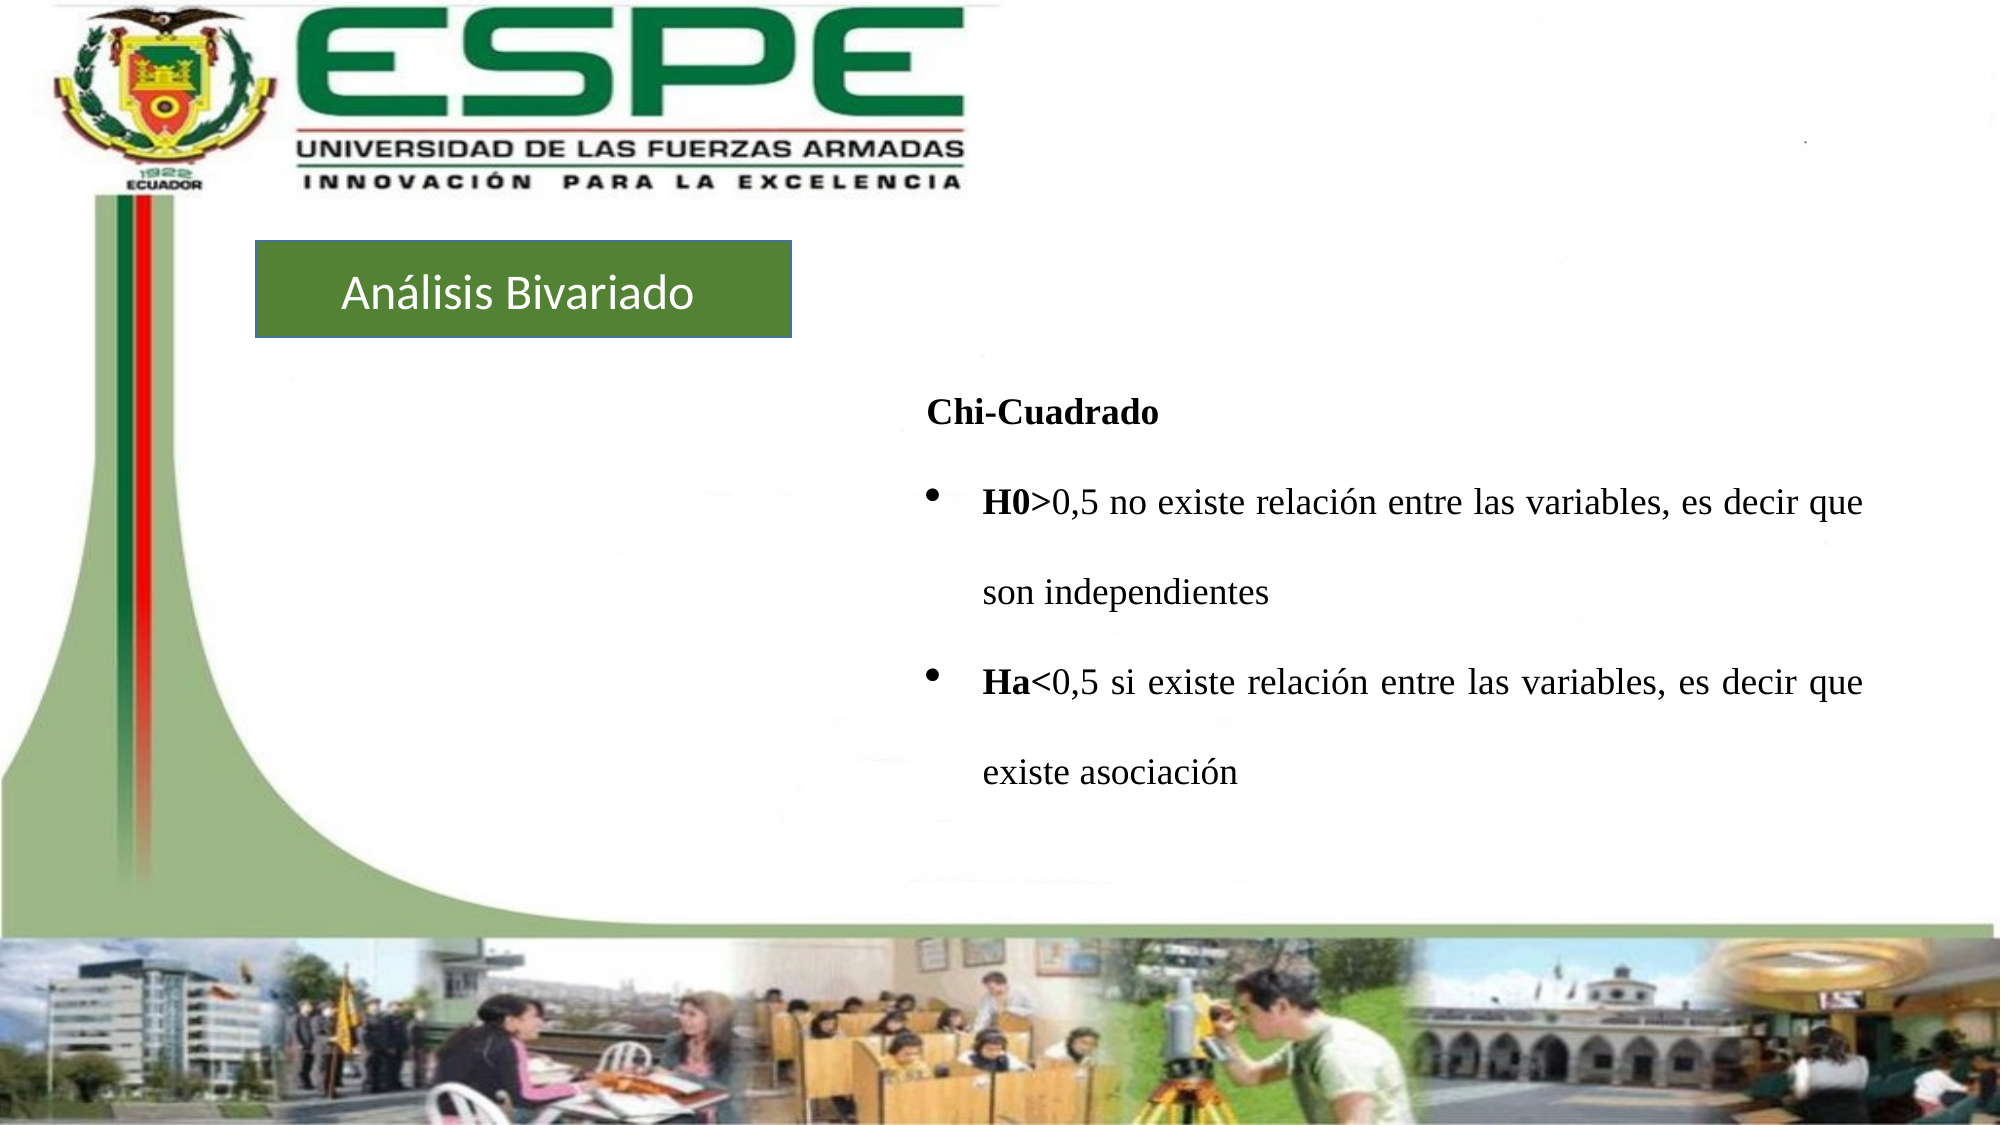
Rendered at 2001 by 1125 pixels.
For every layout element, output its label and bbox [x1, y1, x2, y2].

list [0, 0, 2000, 1125]
